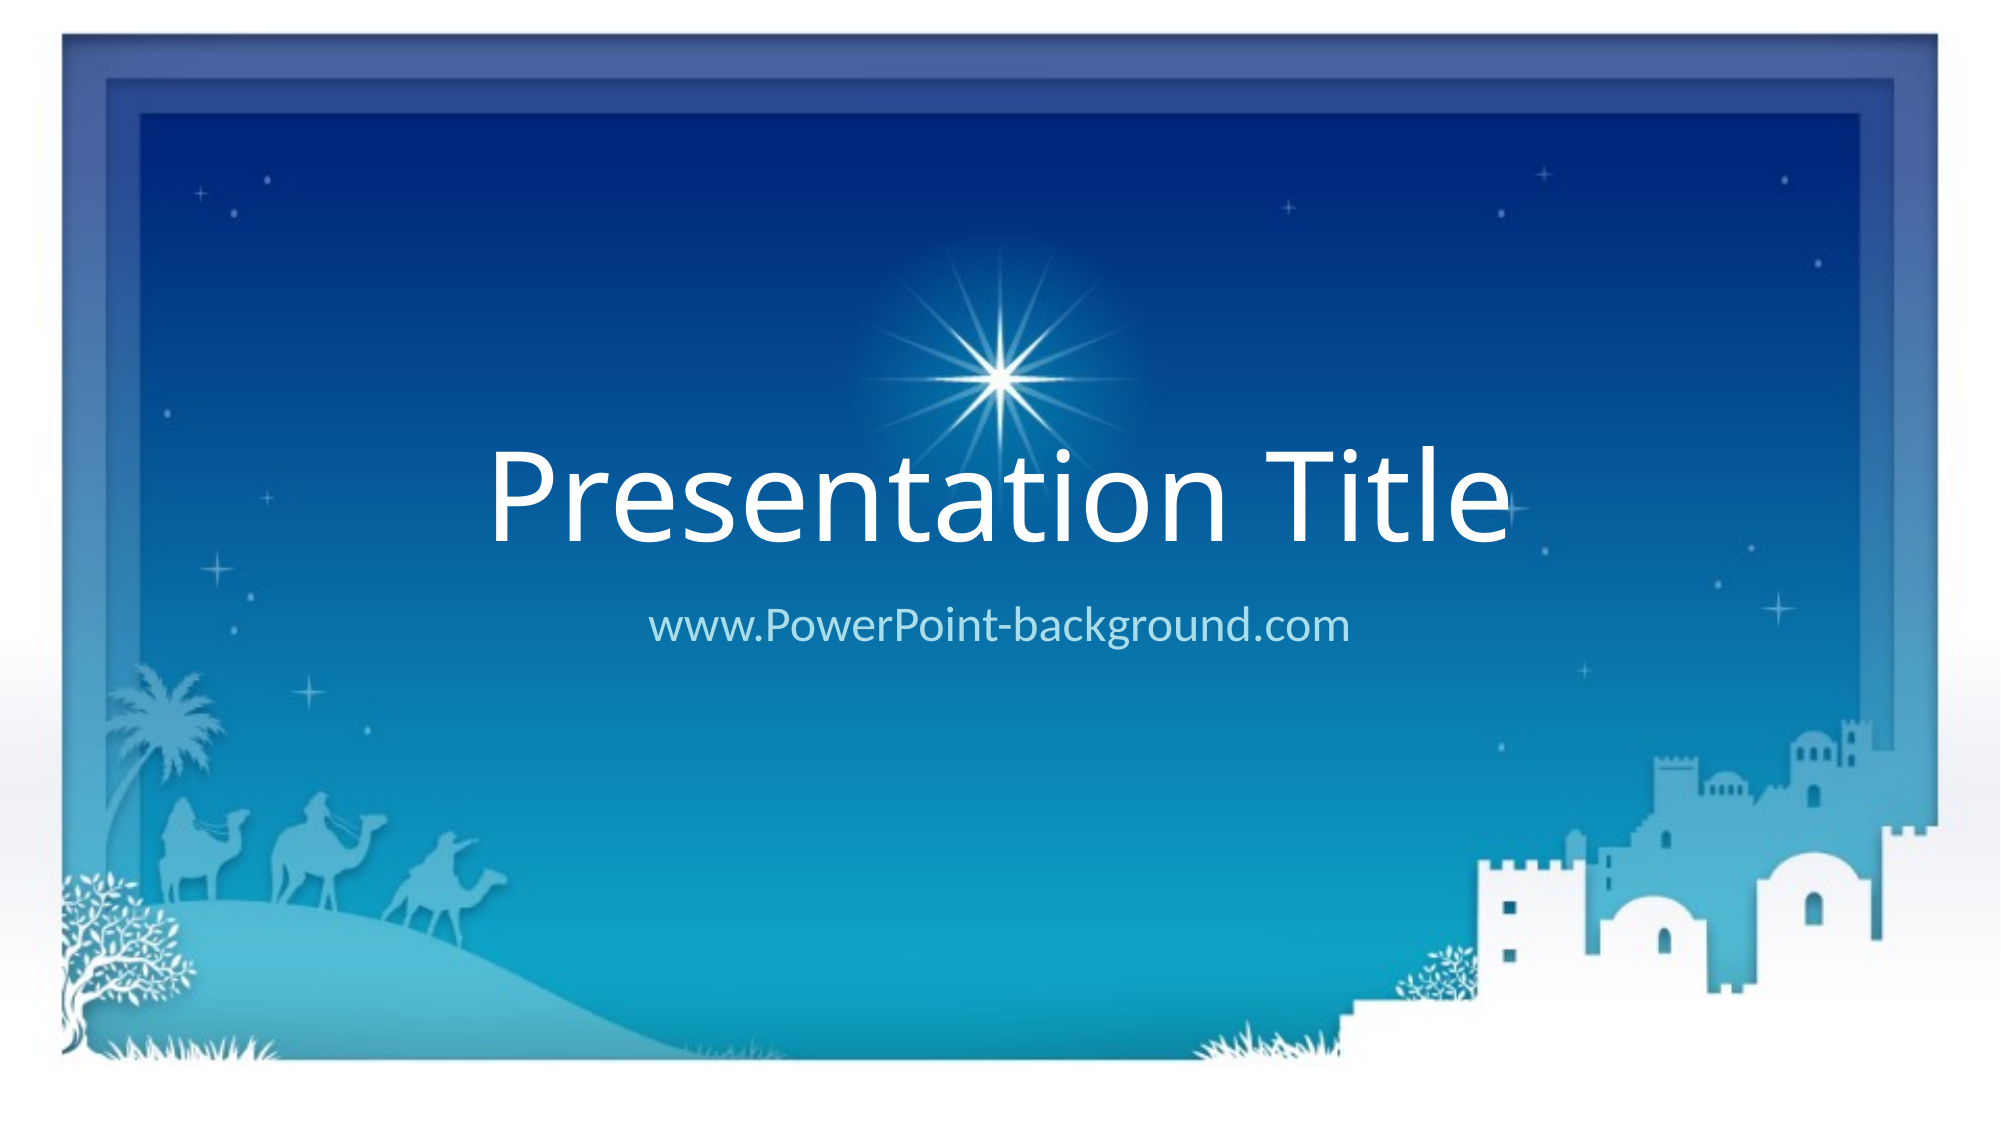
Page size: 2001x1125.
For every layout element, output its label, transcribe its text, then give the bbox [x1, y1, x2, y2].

picture [0, 0, 2001, 1125]
title Presentation Title [249, 184, 1750, 576]
subtitle www.PowerPoint-background.com [249, 590, 1750, 863]
